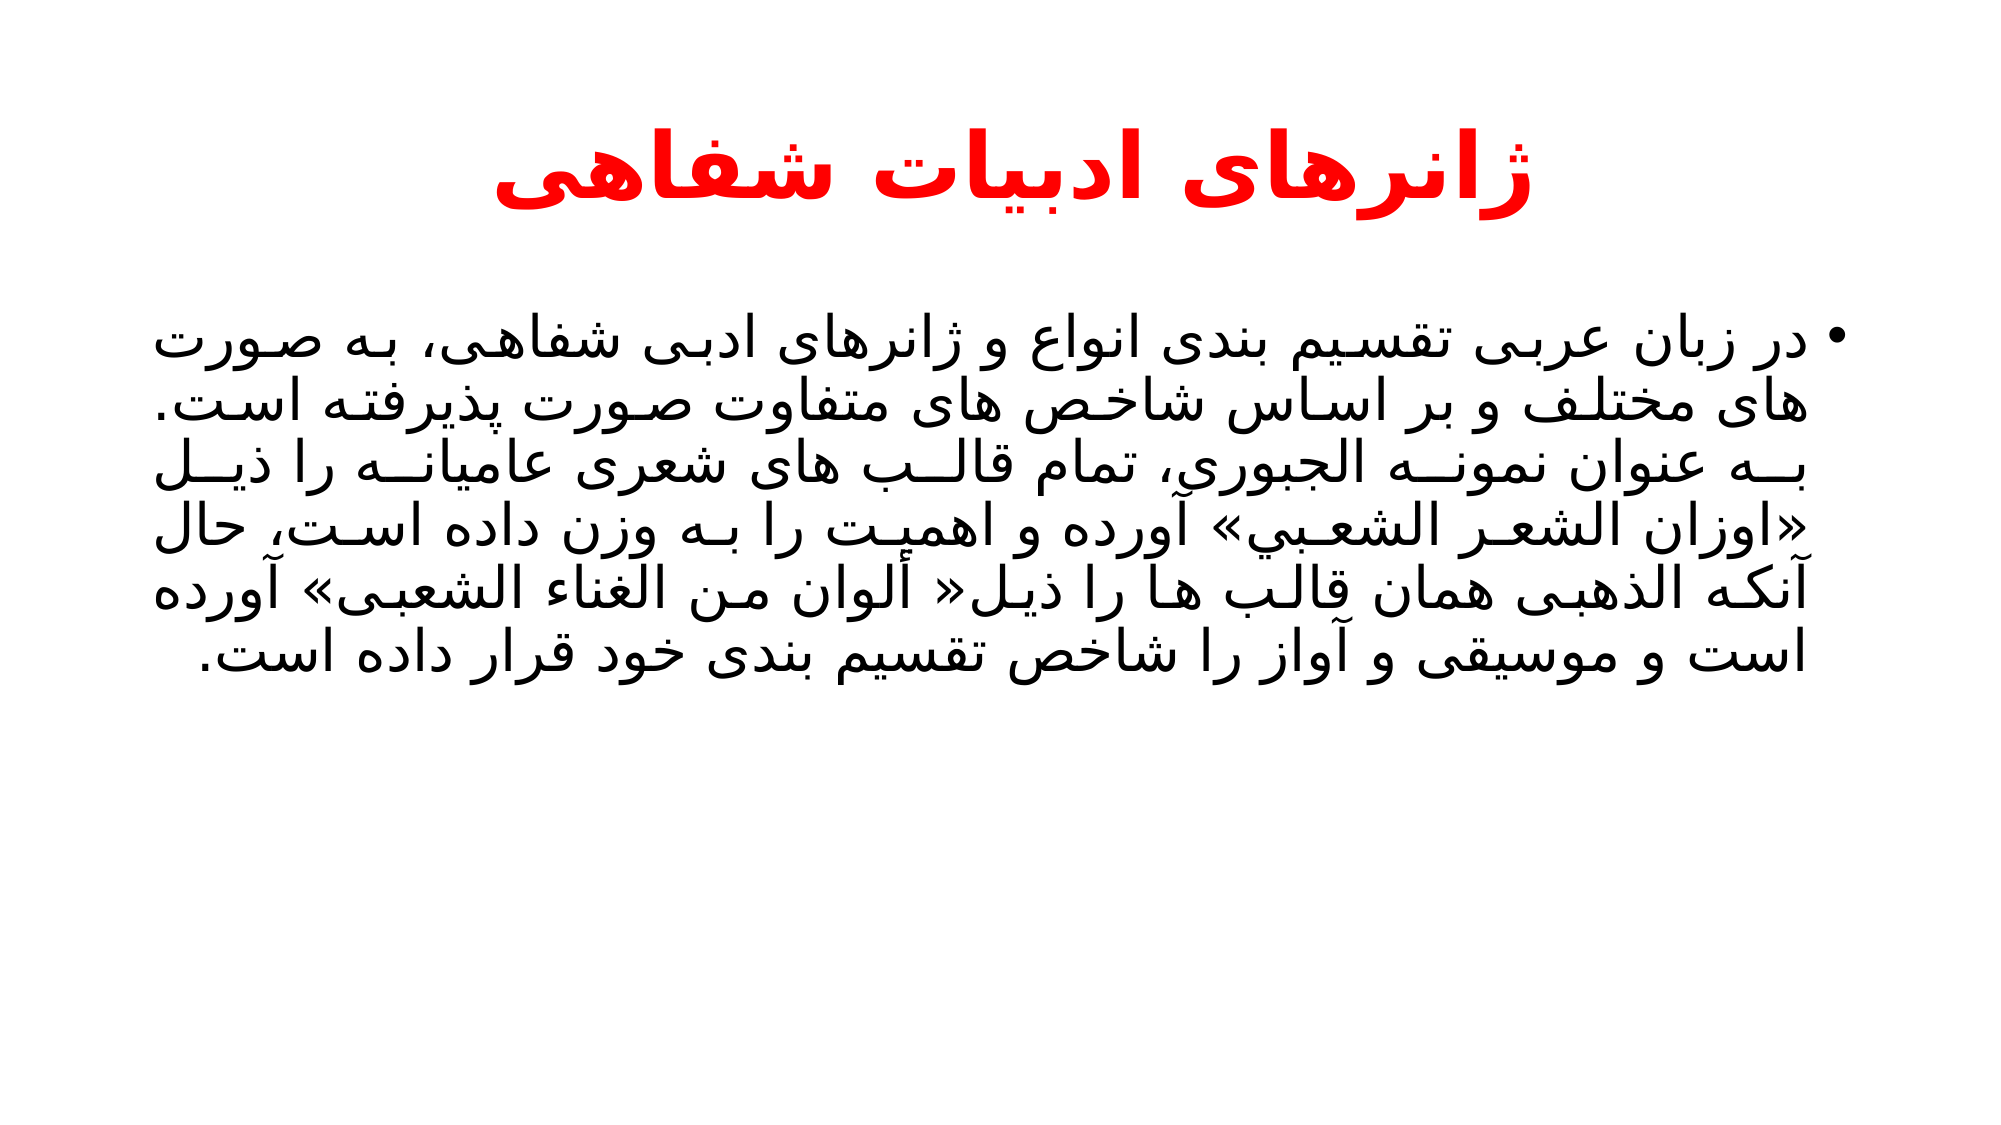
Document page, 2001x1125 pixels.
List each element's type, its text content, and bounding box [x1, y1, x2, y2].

title ژانرهای ادبیات شفاهی [137, 59, 1863, 278]
list در زبان عربی تقسیم بندی انواع و ژانرهای ادبی شفاهی، به صورت های مختلف و بر اساس شاخص های متفاوت صورت پذیرفته است. به عنوان نمونه الجبوری، تمام قالب های شعری عامیانه را ذیل «اوزان الشعر الشعبي» آورده و اهمیت را به وزن داده است، حال آنکه الذهبی همان قالب ها را ذيل« ألوان من الغناء الشعبی» آورده است و موسیقی و آواز را شاخص تقسیم بندی خود قرار داده است. [137, 299, 1863, 1014]
